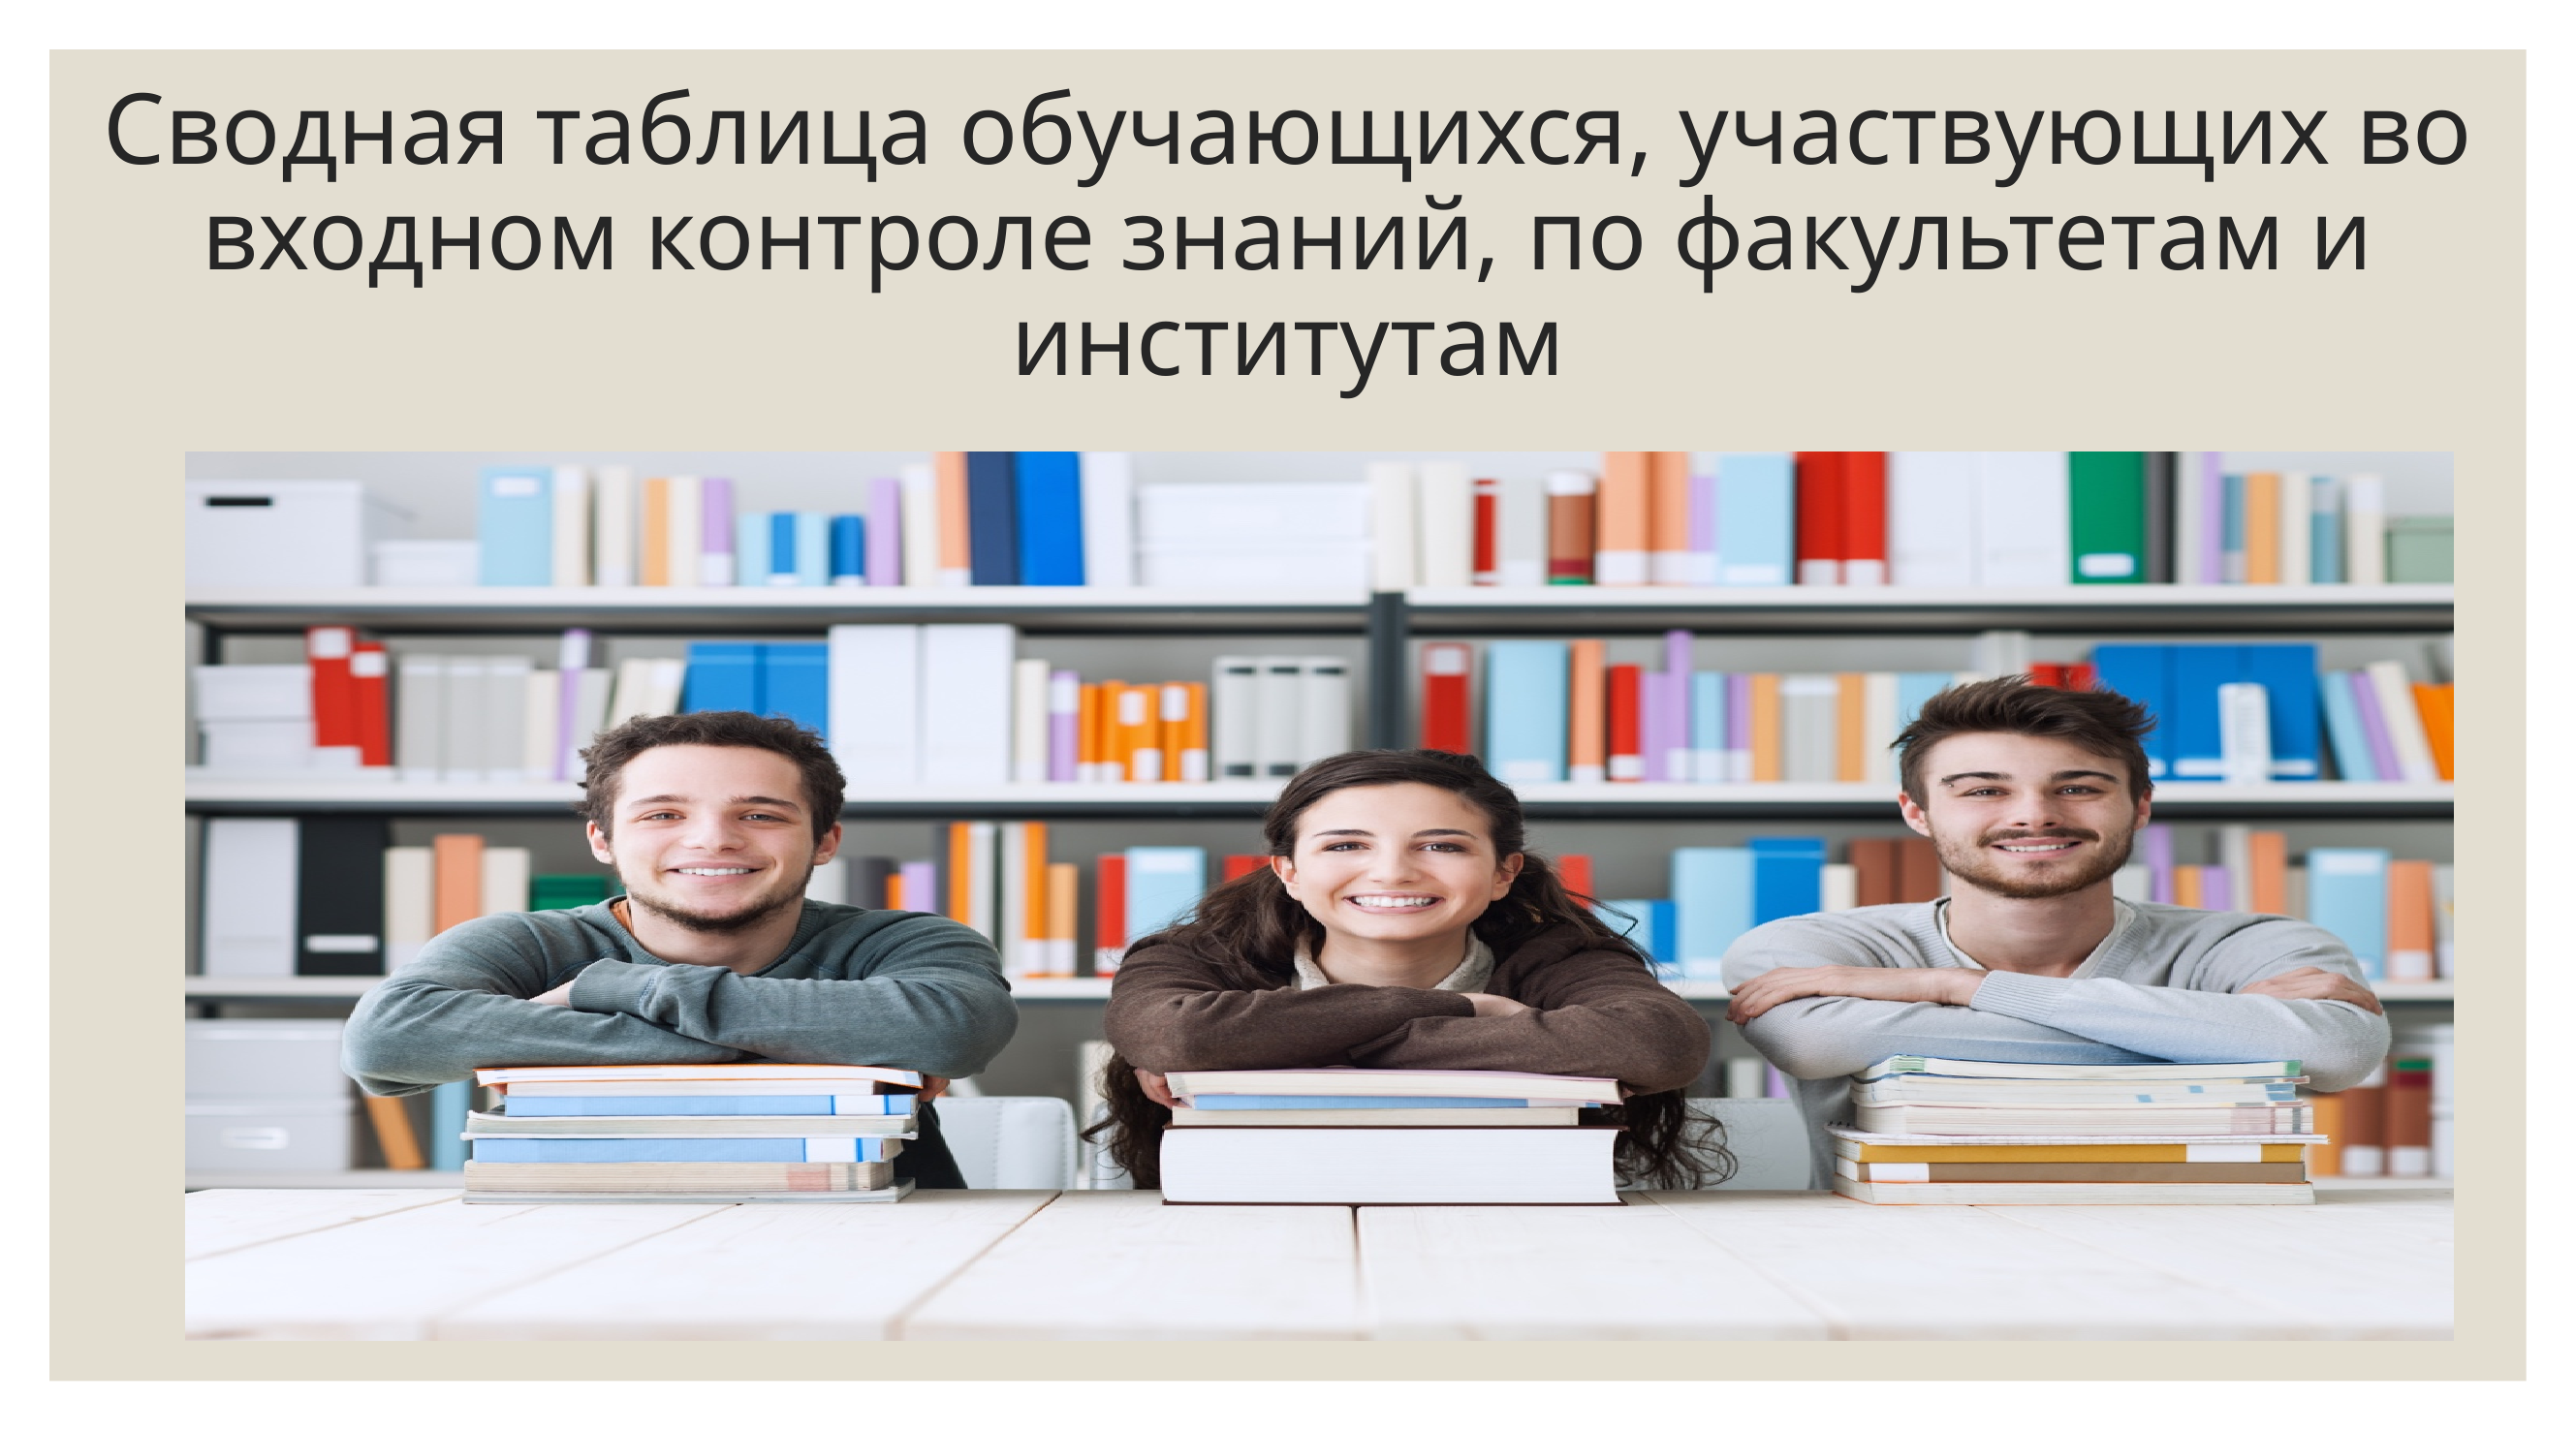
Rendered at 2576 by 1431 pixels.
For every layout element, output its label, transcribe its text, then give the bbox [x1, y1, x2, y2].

picture [185, 451, 2454, 1341]
title Сводная таблица обучающихся, участвующих во входном контроле знаний, по факультетам и институтам [50, 68, 2526, 409]
